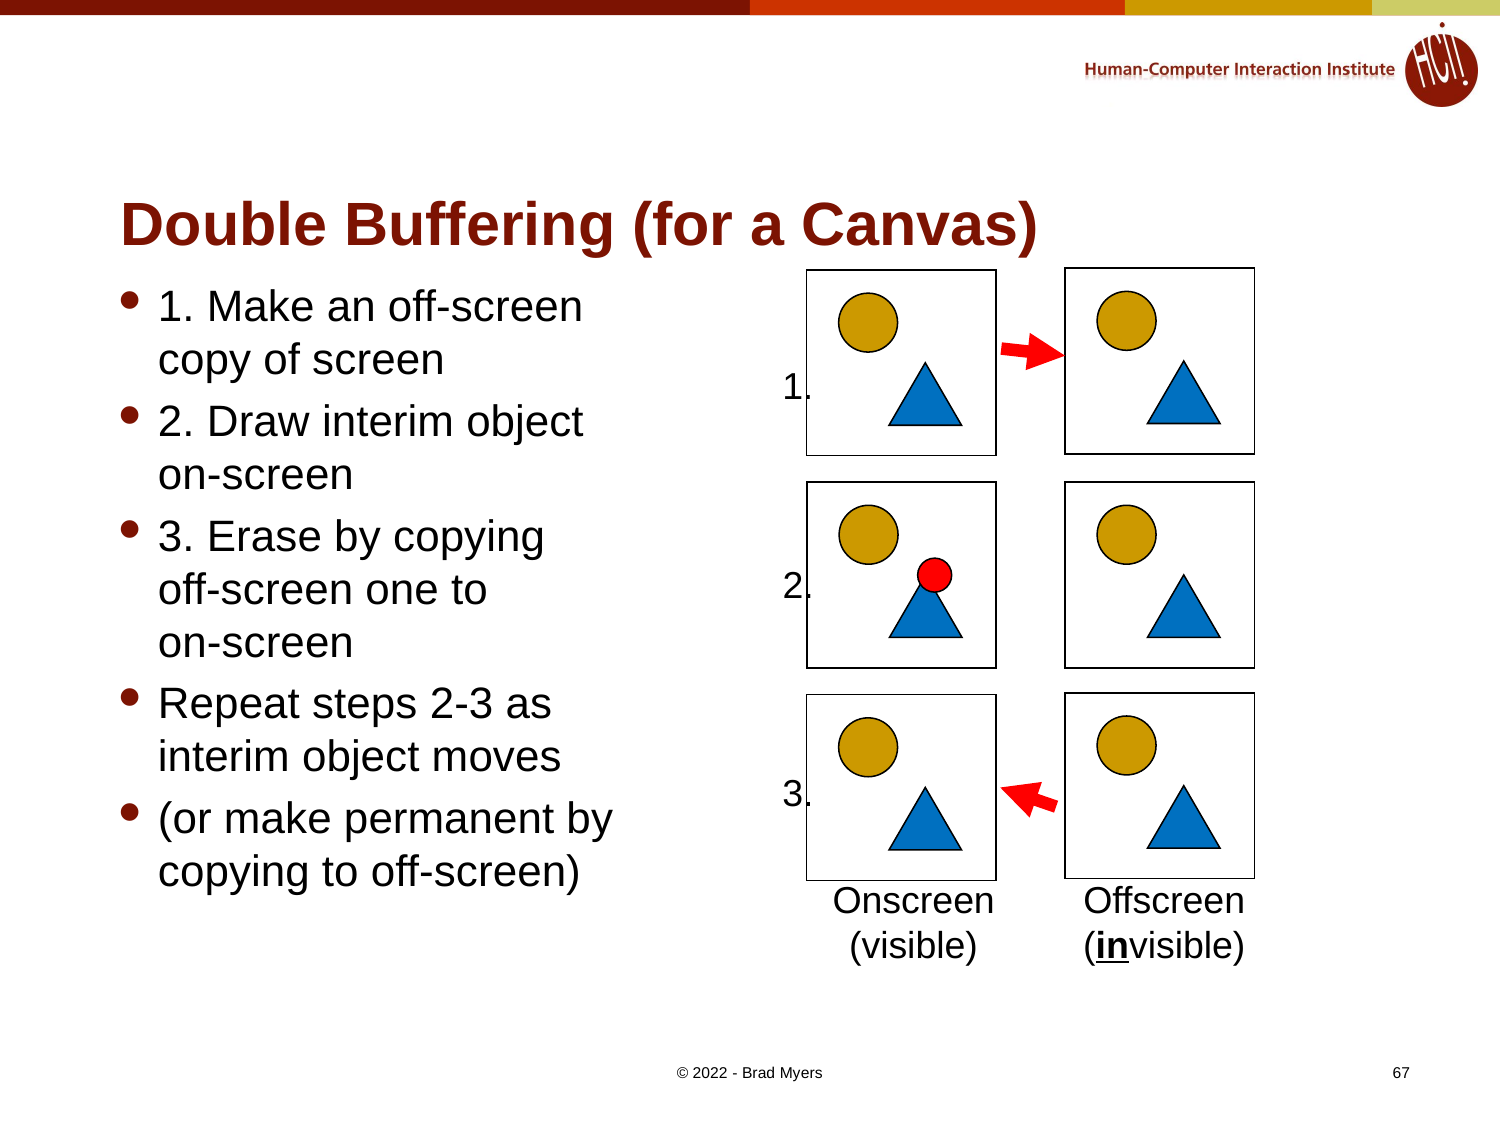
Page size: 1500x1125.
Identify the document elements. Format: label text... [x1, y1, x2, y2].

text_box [1064, 481, 1255, 669]
text_box Onscreen (visible) [817, 869, 1010, 974]
title Double Buffering (for a Canvas) [105, 160, 1242, 265]
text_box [806, 269, 997, 456]
text_box 2. [767, 553, 801, 614]
text_box 3. [767, 761, 801, 822]
footer © 2022 - Brad Myers [512, 1054, 988, 1101]
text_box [806, 481, 997, 669]
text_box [1000, 348, 1066, 356]
text_box Offscreen (invisible) [1068, 869, 1261, 974]
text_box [806, 694, 997, 881]
picture [1085, 22, 1478, 107]
list 1. Make an off-screen copy of screen 2. Draw interim object on-screen 3. Erase by copying off-screen one to on-screen Repeat steps 2-3 as interim object moves (or make permanent by copying to off-screen) [103, 269, 1116, 904]
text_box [1064, 692, 1255, 879]
text_box 1. [767, 354, 801, 415]
slide_number 67 [1074, 1054, 1426, 1101]
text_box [1000, 787, 1057, 807]
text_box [1064, 267, 1255, 455]
